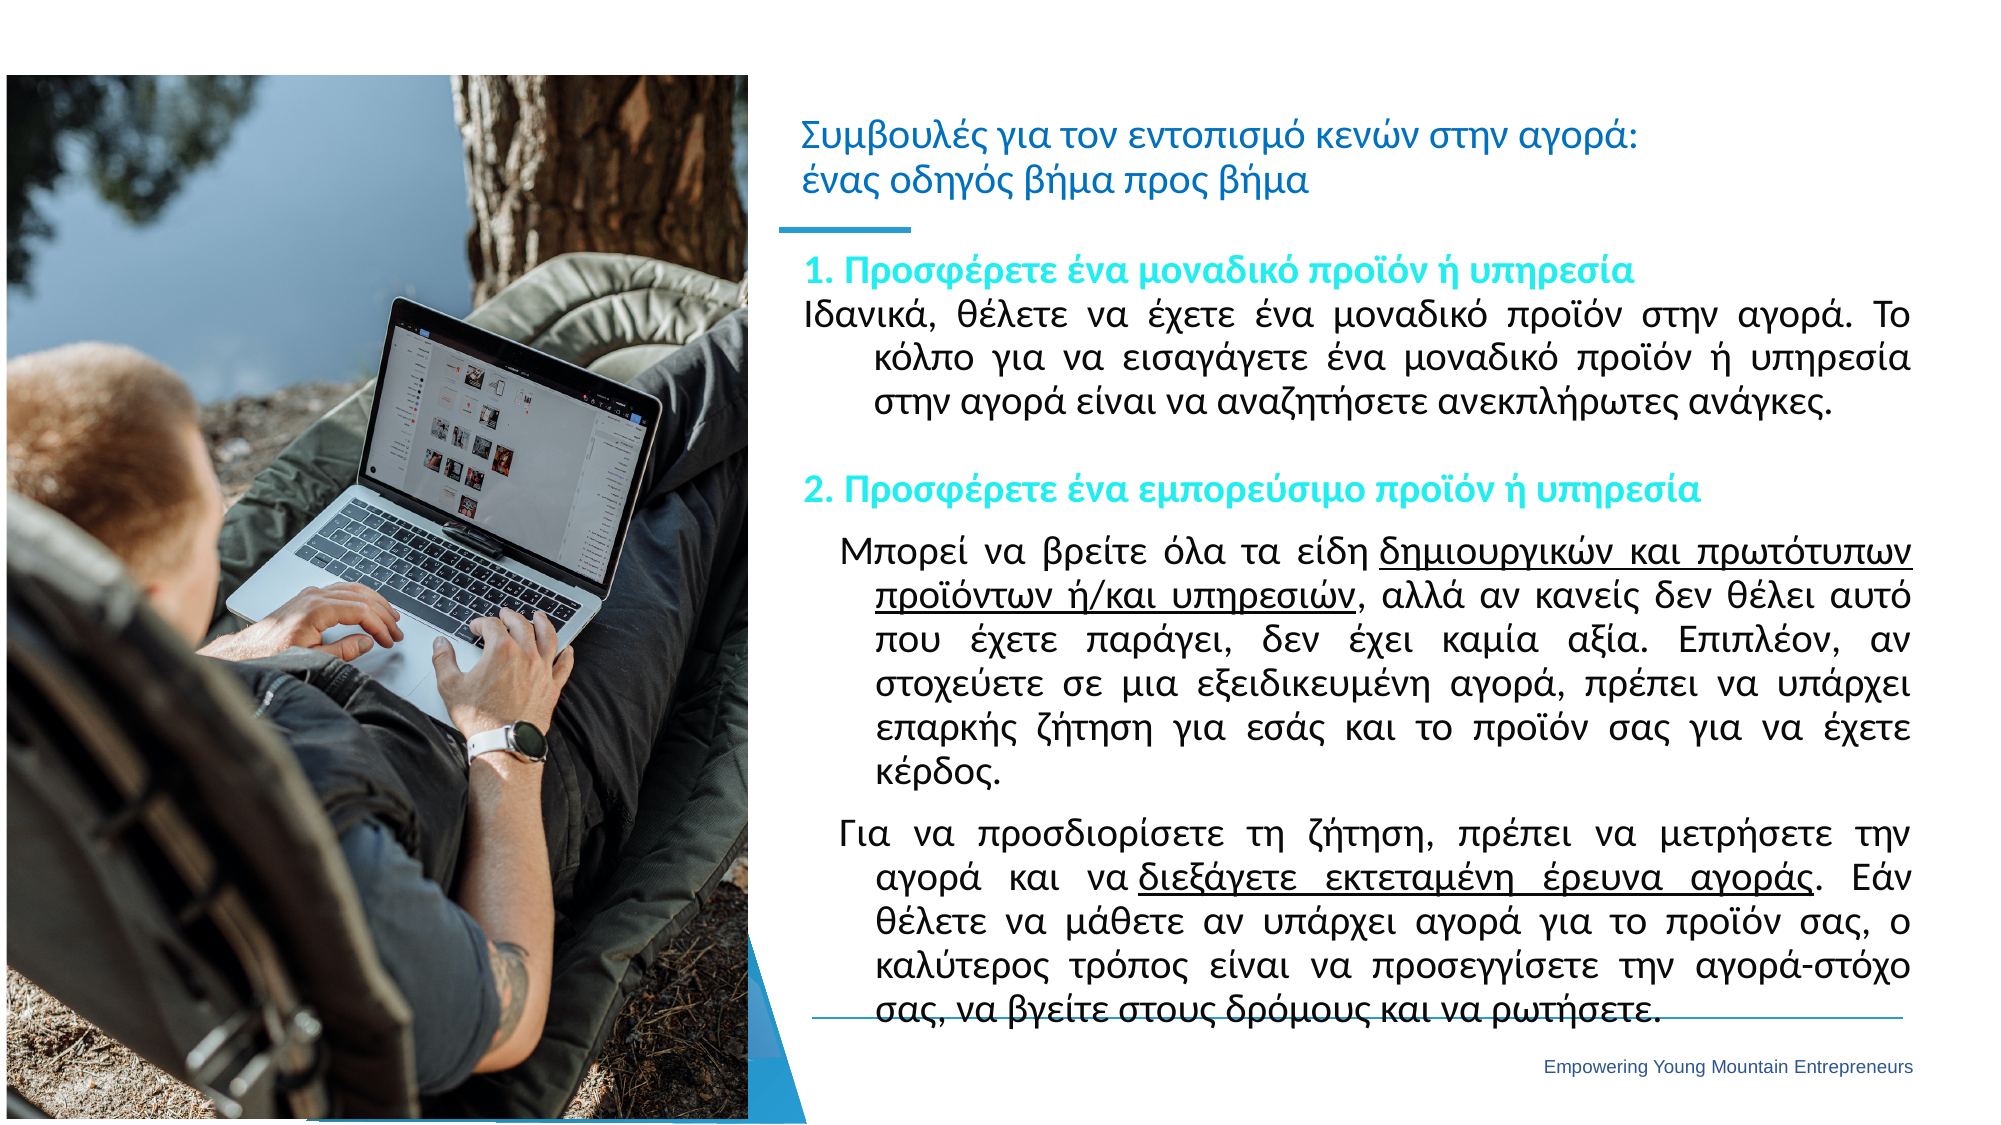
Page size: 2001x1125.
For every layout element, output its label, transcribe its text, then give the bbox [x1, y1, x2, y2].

list 1. Προσφέρετε ένα μοναδικό προϊόν ή υπηρεσία Ιδανικά, θέλετε να έχετε ένα μοναδικό προϊόν στην αγορά. Το κόλπο για να εισαγάγετε ένα μοναδικό προϊόν ή υπηρεσία στην αγορά είναι να αναζητήσετε ανεκπλήρωτες ανάγκες. 2. Προσφέρετε ένα εμπορεύσιμο προϊόν ή υπηρεσία Μπορεί να βρείτε όλα τα είδη δημιουργικών και πρωτότυπων προϊόντων ή/και υπηρεσιών, αλλά αν κανείς δεν θέλει αυτό που έχετε παράγει, δεν έχει καμία αξία. Επιπλέον, αν στοχεύετε σε μια εξειδικευμένη αγορά, πρέπει να υπάρχει επαρκής ζήτηση για εσάς και το προϊόν σας για να έχετε κέρδος. Για να προσδιορίσετε τη ζήτηση, πρέπει να μετρήσετε την αγορά και να διεξάγετε εκτεταμένη έρευνα αγοράς. Εάν θέλετε να μάθετε αν υπάρχει αγορά για το προϊόν σας, ο καλύτερος τρόπος είναι να προσεγγίσετε την αγορά-στόχο σας, να βγείτε στους δρόμους και να ρωτήσετε. [788, 240, 1928, 1045]
picture [6, 75, 803, 1124]
list Συμβουλές για τον εντοπισμό κενών στην αγορά: ένας οδηγός βήμα προς βήμα [786, 104, 1738, 212]
